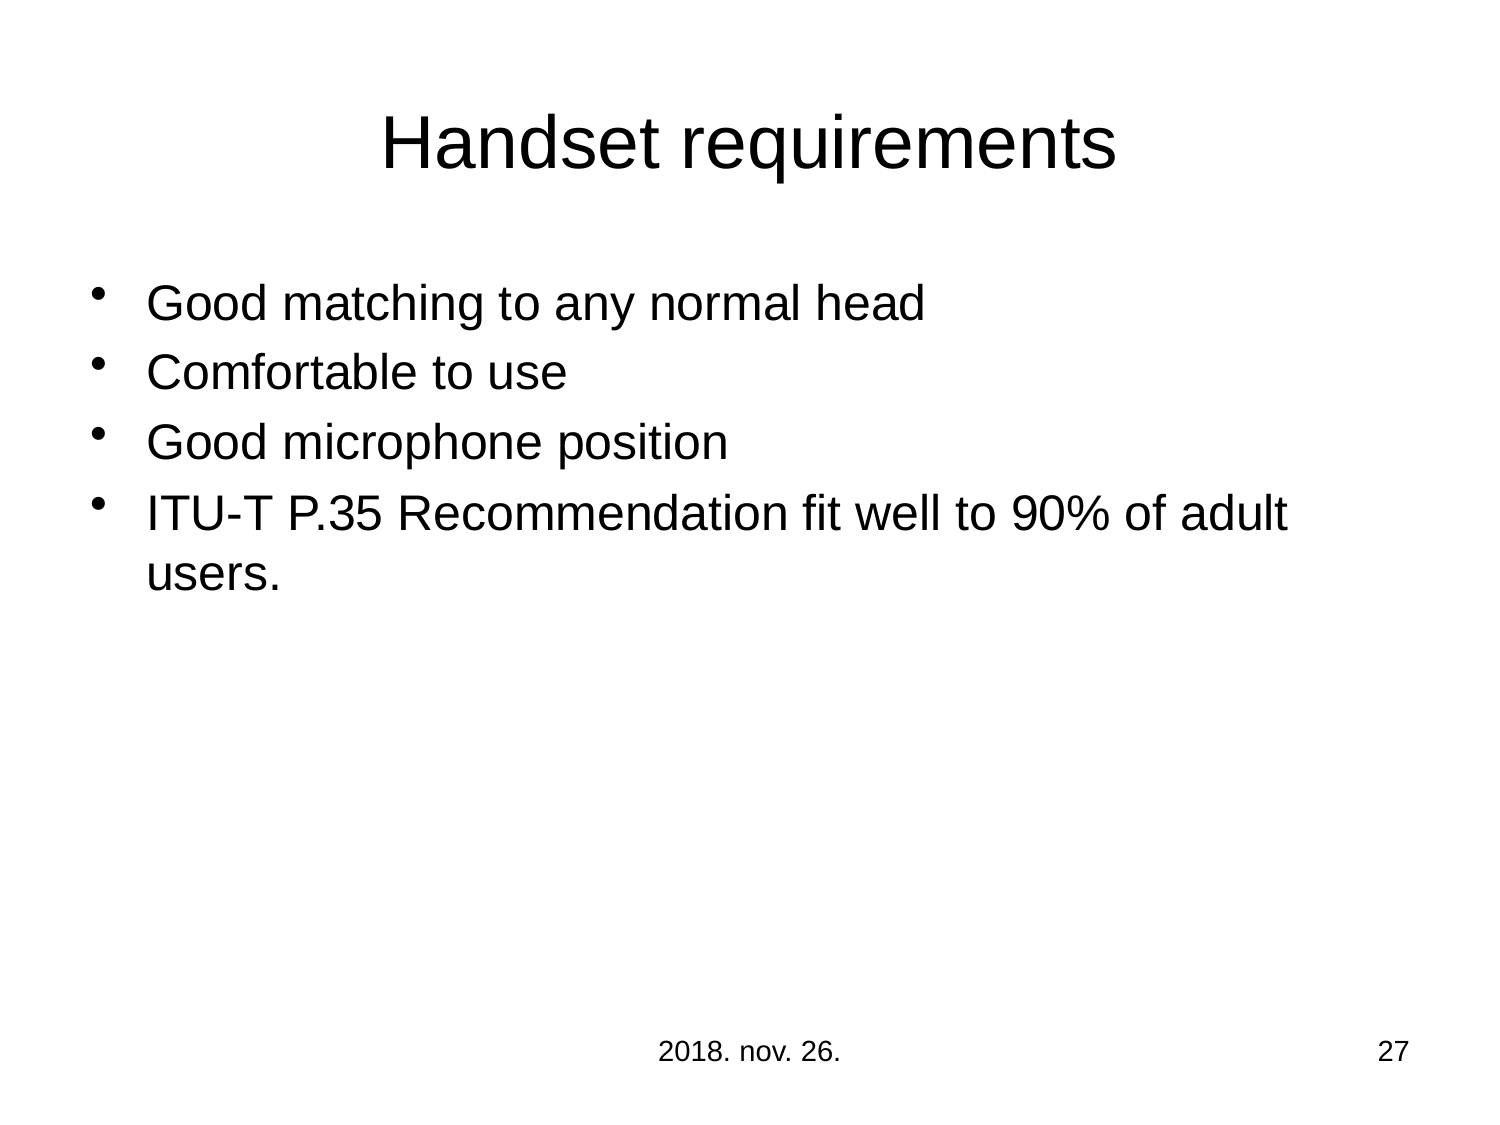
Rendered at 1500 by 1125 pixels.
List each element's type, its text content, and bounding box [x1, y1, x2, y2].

slide_number 27 [1074, 1024, 1426, 1103]
footer 2018. nov. 26. [512, 1024, 988, 1103]
title Handset requirements [75, 45, 1425, 233]
list Good matching to any normal head Comfortable to use Good microphone position ITU-T P.35 Recommendation fit well to 90% of adult users. [75, 262, 1425, 1005]
